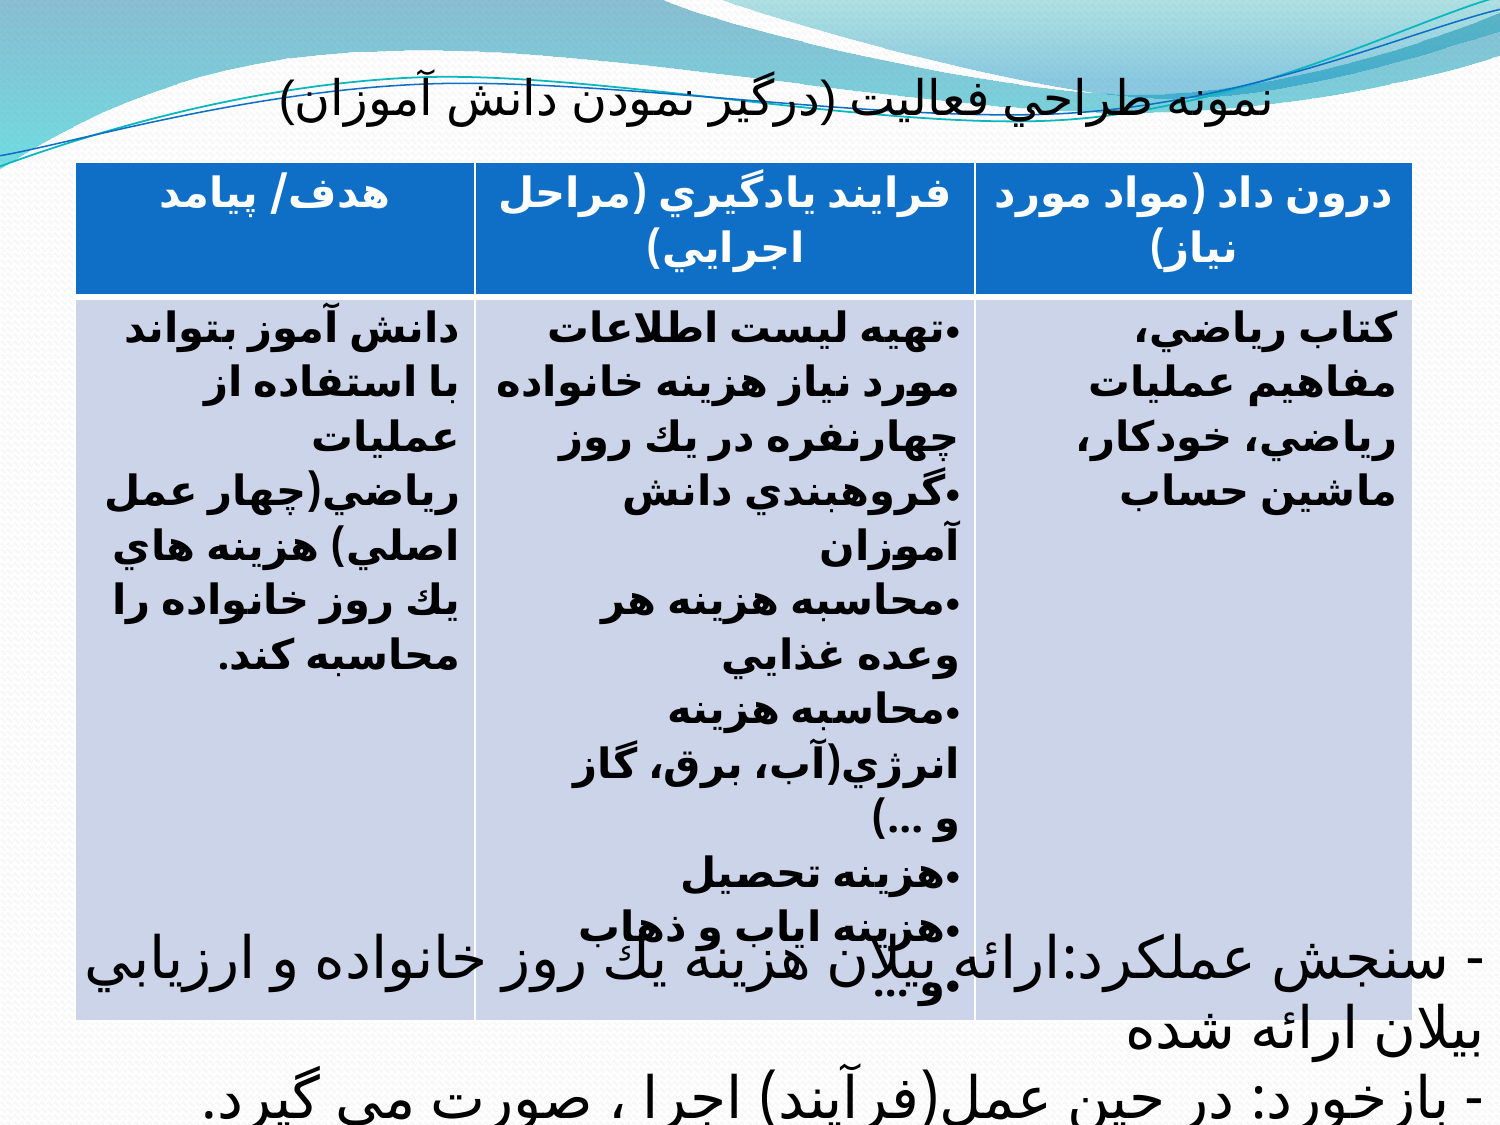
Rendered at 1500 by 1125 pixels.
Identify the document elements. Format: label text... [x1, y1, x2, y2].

table_cell كتاب رياضي، مفاهيم عمليات رياضي، خودكار، ماشين حساب [976, 300, 1412, 912]
table_header هدف/ پيامد [76, 163, 474, 294]
title نمونه طراحي فعاليت (درگير نمودن دانش آموزان) [275, 0, 1275, 125]
table_cell دانش آموز بتواند با استفاده از عمليات رياضي(چهار عمل اصلي) هزينه هاي يك روز خانواده را محاسبه كند. [76, 300, 474, 912]
text_box - سنجش عملكرد:ارائه بيلان هزينه يك روز خانواده و ارزيابي بيلان ارائه شده - بازخورد: در حين عمل(فرآيند) اجرا ، صورت مي گيرد. [0, 912, 1500, 1125]
table_cell تهيه ليست اطلاعات مورد نياز هزينه خانواده چهارنفره در يك روز گروهبندي دانش آموزان محاسبه هزينه هر وعده غذايي محاسبه هزينه انرژي(آب، برق، گاز و ...) هزينه تحصيل هزينه اياب و ذهاب و ... [476, 300, 974, 912]
table_header درون داد (مواد مورد نياز) [976, 163, 1412, 294]
table_header فرايند يادگيري (مراحل اجرايي) [476, 163, 974, 294]
